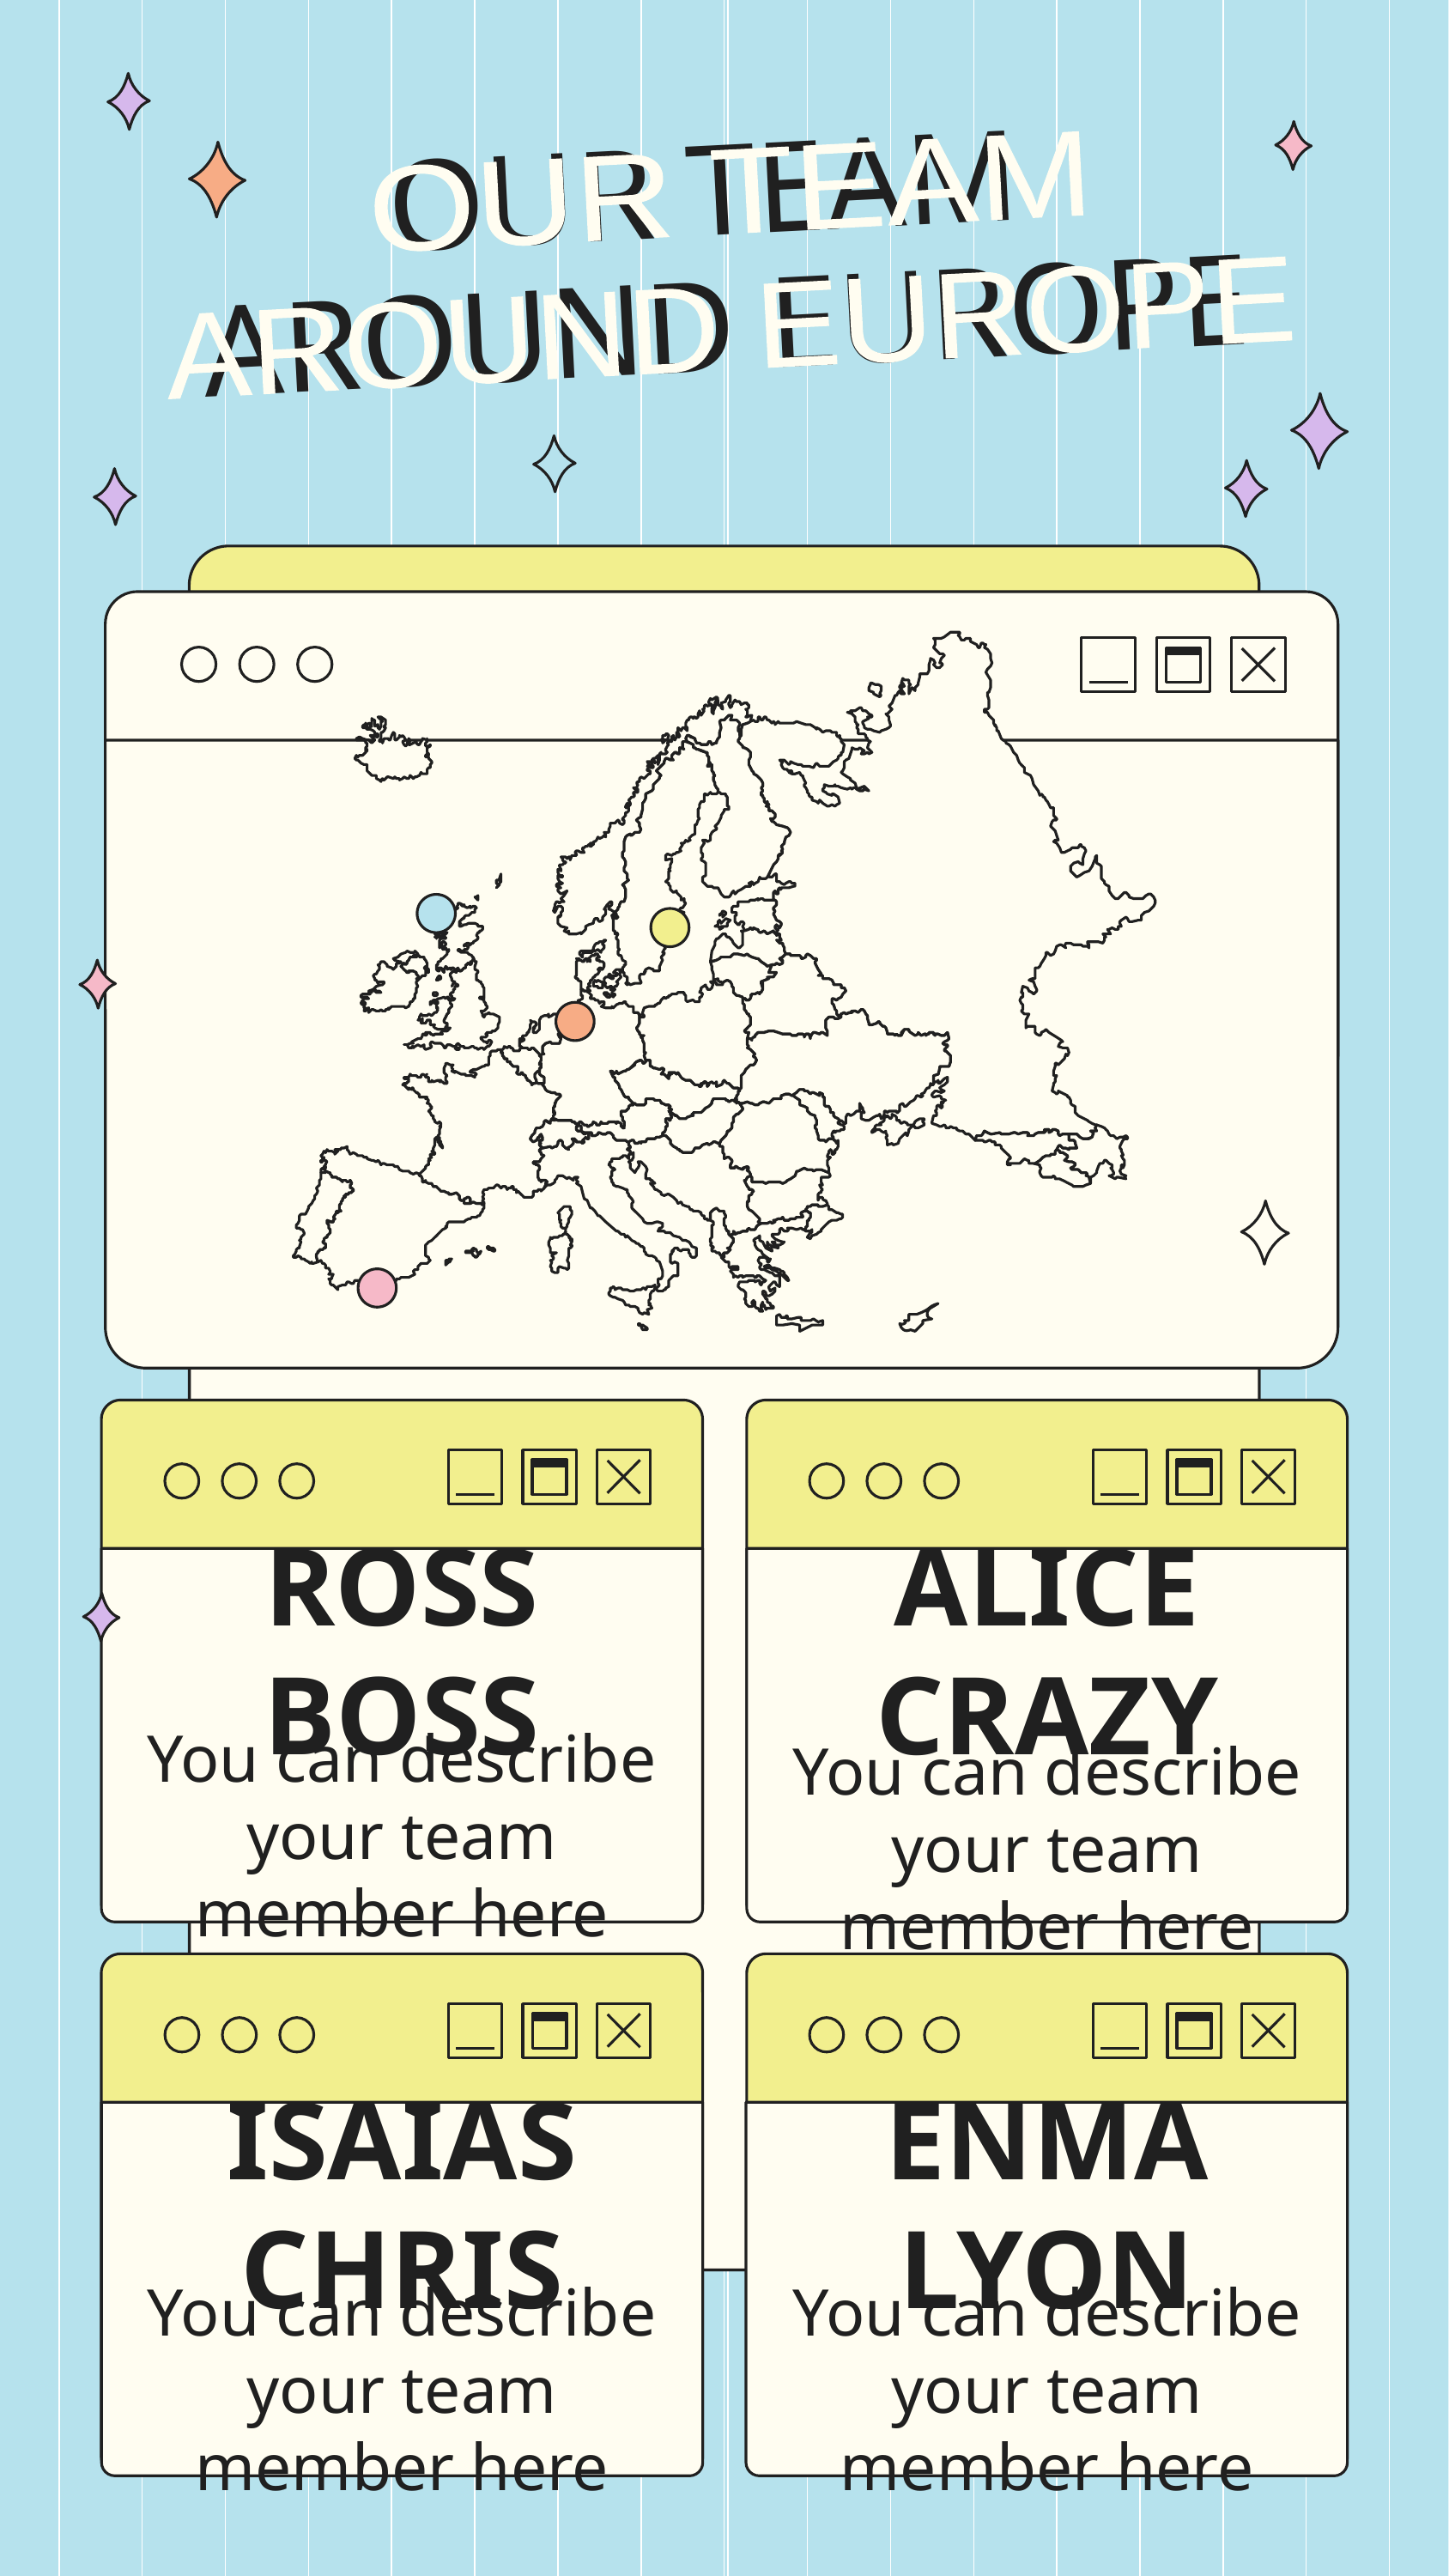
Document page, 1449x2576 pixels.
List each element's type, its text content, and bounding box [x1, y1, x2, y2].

text_box [79, 960, 100, 1009]
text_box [745, 1953, 1348, 2476]
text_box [293, 631, 1155, 1332]
text_box [1225, 460, 1268, 517]
text_box [1275, 121, 1312, 170]
text_box [189, 142, 246, 217]
text_box [1291, 393, 1348, 469]
text_box [94, 468, 136, 525]
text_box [100, 1953, 703, 2476]
text_box [533, 435, 576, 492]
text_box [83, 1606, 96, 1629]
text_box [100, 1400, 703, 1923]
text_box [107, 73, 150, 130]
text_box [189, 1376, 1260, 2270]
title OUR TEAM AROUND EUROPE [107, 70, 1341, 483]
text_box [746, 1400, 1348, 1923]
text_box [189, 545, 1260, 589]
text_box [105, 591, 1338, 1369]
